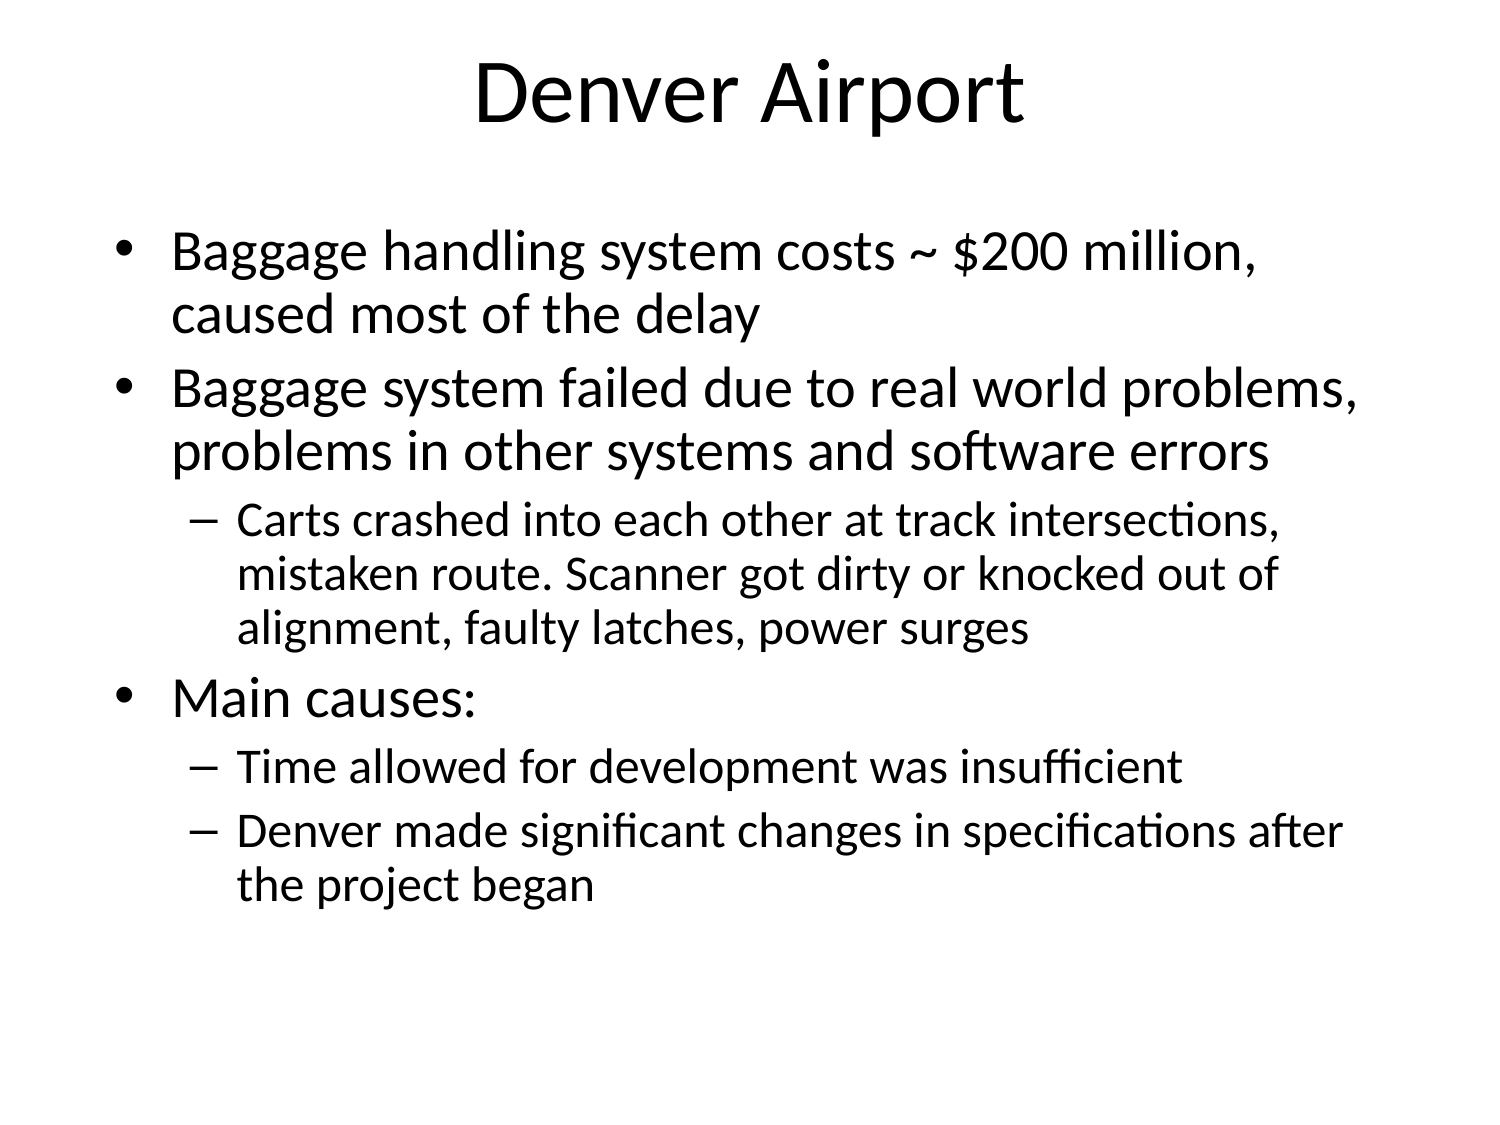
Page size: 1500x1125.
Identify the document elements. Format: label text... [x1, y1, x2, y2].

title Denver Airport [75, 45, 1425, 233]
list Baggage handling system costs ~ $200 million, caused most of the delay Baggage system failed due to real world problems, problems in other systems and software errors Carts crashed into each other at track intersections, mistaken route. Scanner got dirty or knocked out of alignment, faulty latches, power surges Main causes: Time allowed for development was insufficient Denver made significant changes in specifications after the project began [99, 212, 1413, 925]
